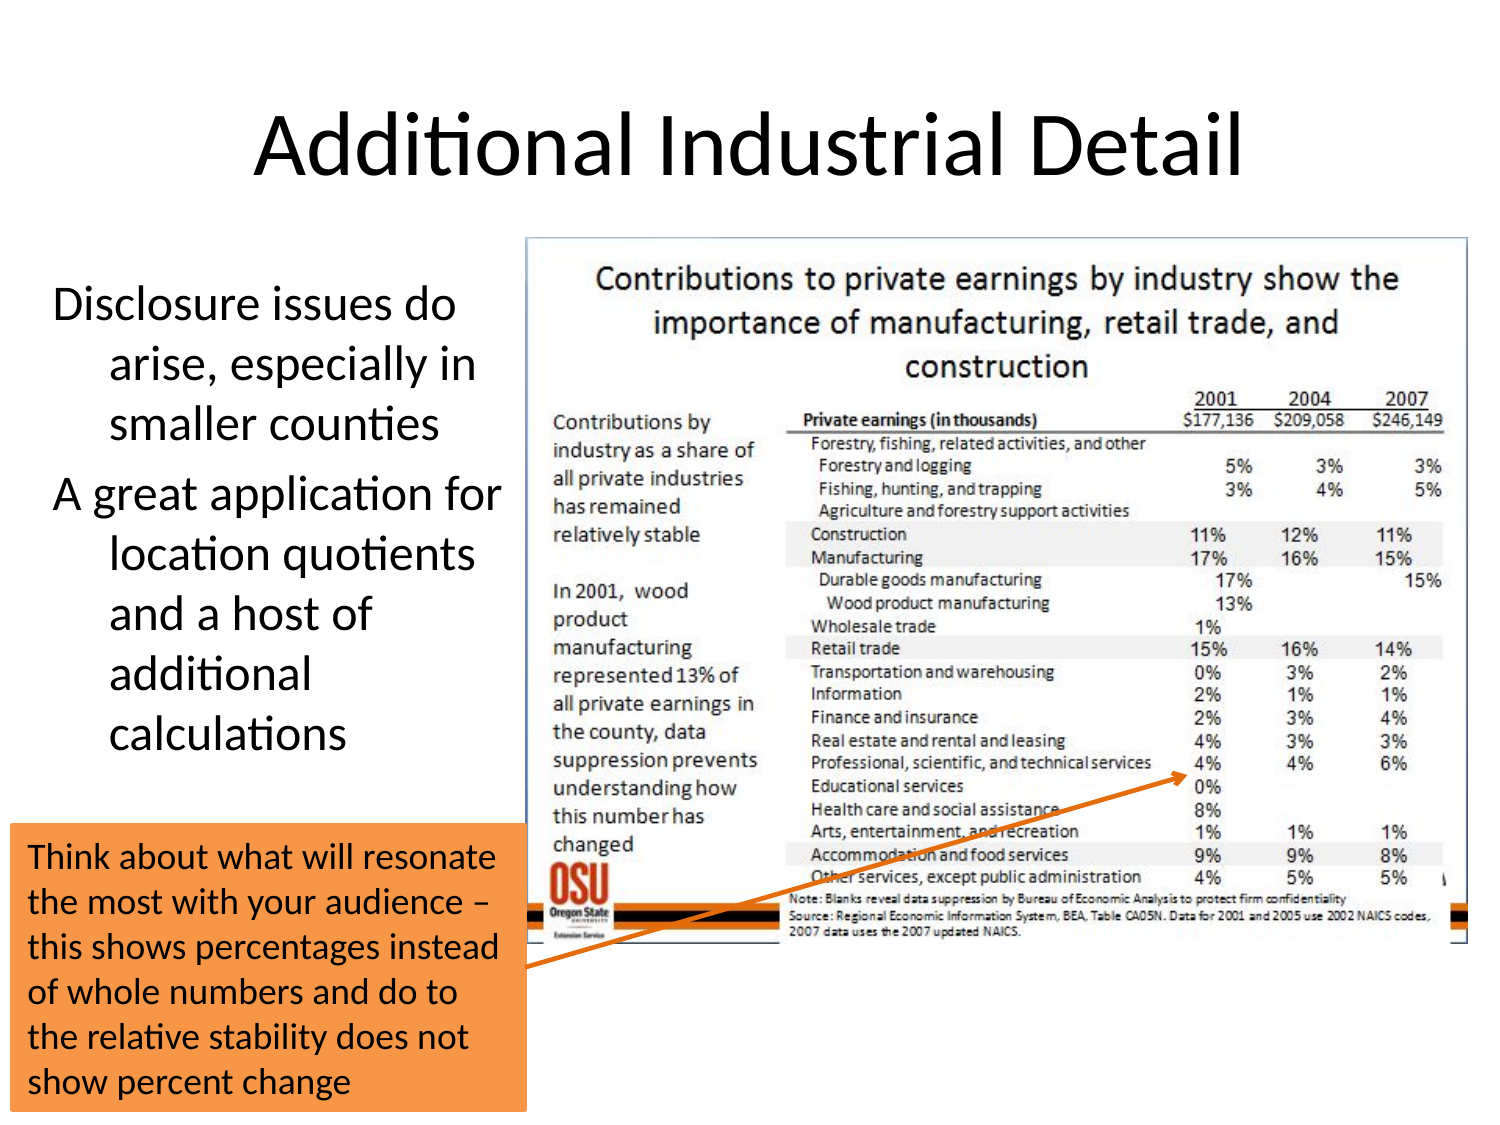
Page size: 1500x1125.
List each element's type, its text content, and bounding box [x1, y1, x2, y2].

list Disclosure issues do arise, especially in smaller counties A great application for location quotients and a host of additional calculations [37, 262, 519, 824]
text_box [524, 774, 1188, 969]
text_box Think about what will resonate the most with your audience – this shows percentages instead of whole numbers and do to the relative stability does not show percent change [12, 824, 525, 1110]
picture [524, 237, 1468, 944]
title Additional Industrial Detail [75, 45, 1425, 233]
